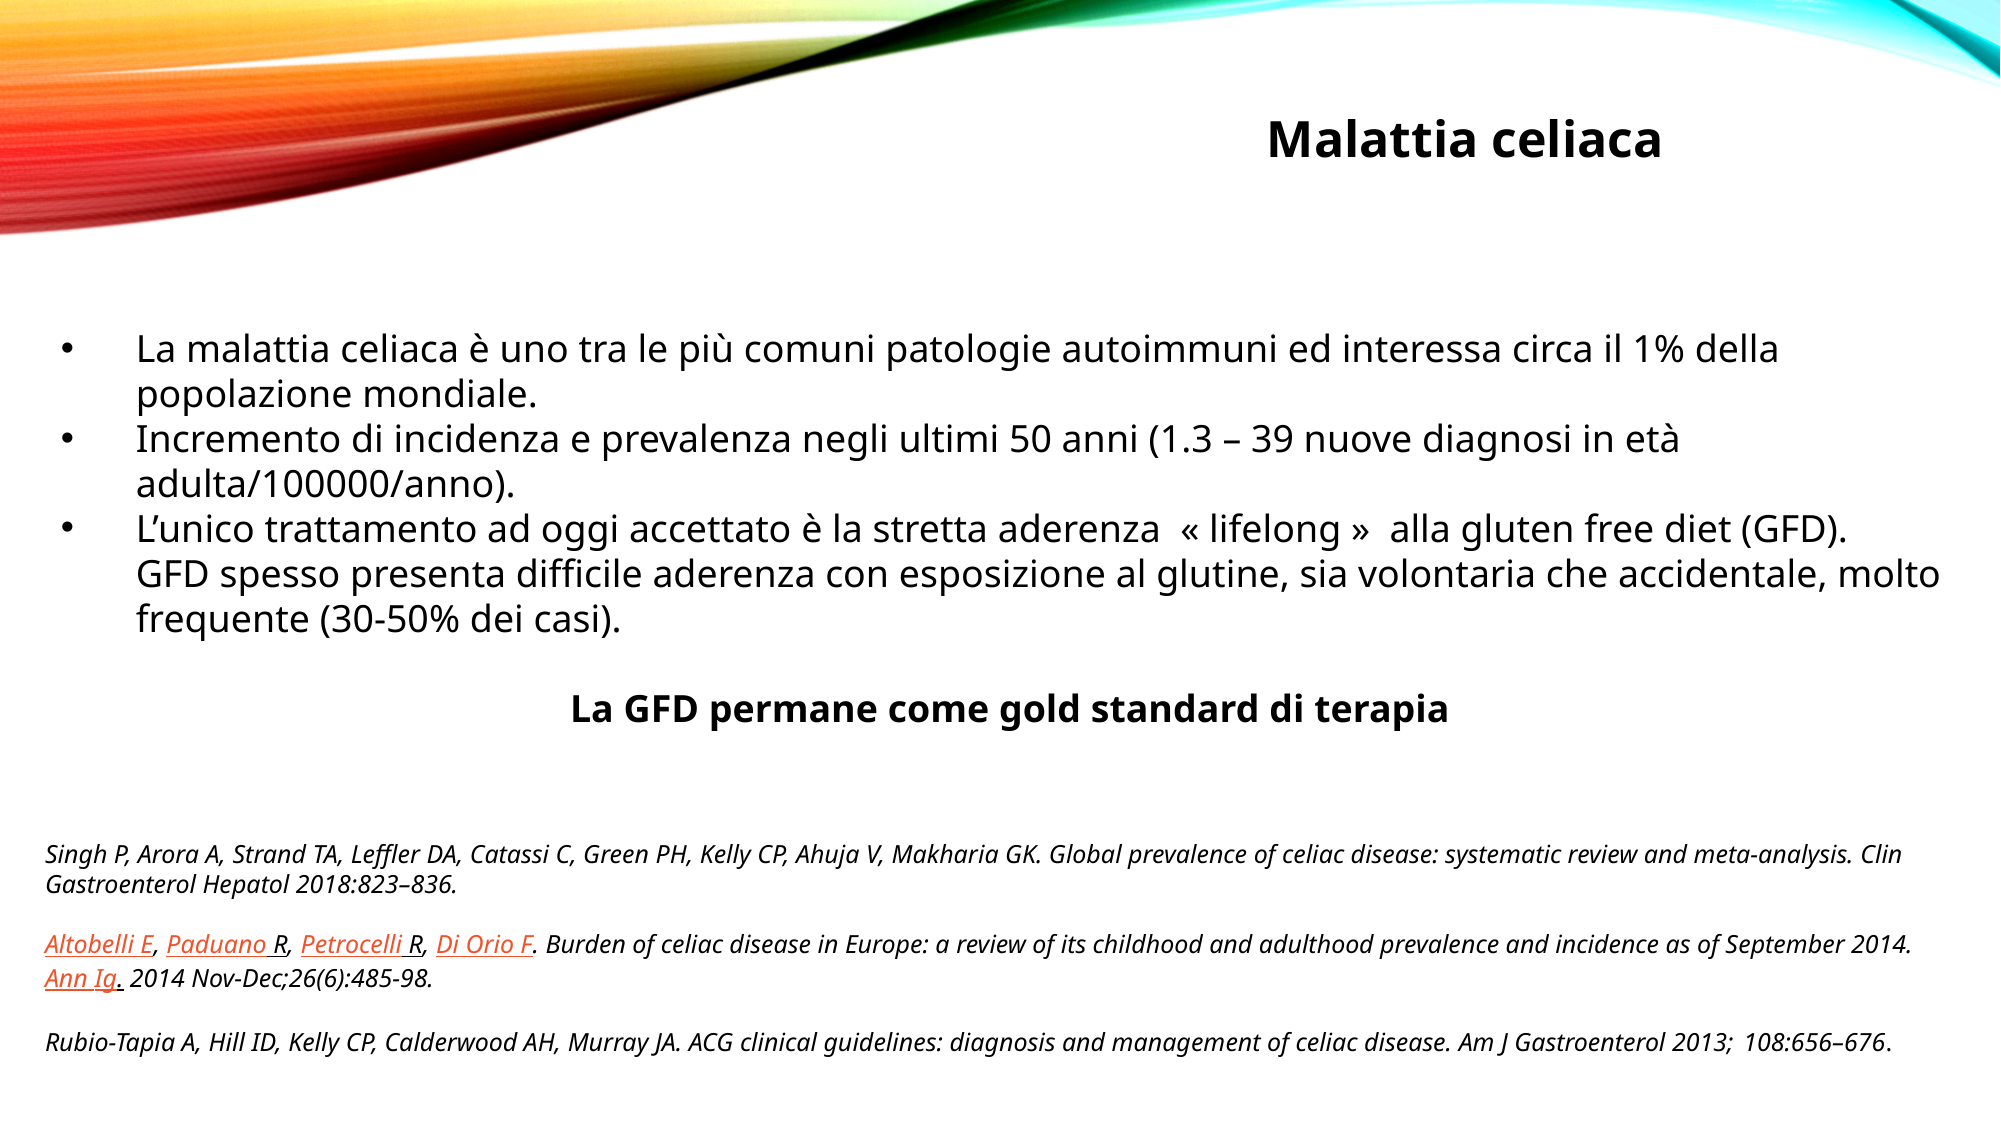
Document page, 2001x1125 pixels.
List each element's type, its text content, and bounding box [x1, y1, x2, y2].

text_box Malattia celiaca [1252, 99, 1679, 175]
picture [0, 0, 2000, 237]
text_box La malattia celiaca è uno tra le più comuni patologie autoimmuni ed interessa circa il 1% della popolazione mondiale. Incremento di incidenza e prevalenza negli ultimi 50 anni (1.3 – 39 nuove diagnosi in età adulta/100000/anno). L’unico trattamento ad oggi accettato è la stretta aderenza « lifelong » alla gluten free diet (GFD). GFD spesso presenta difficile aderenza con esposizione al glutine, sia volontaria che accidentale, molto frequente (30-50% dei casi). La GFD permane come gold standard di terapia [46, 317, 1975, 782]
text_box Singh P, Arora A, Strand TA, Leffler DA, Catassi C, Green PH, Kelly CP, Ahuja V, Makharia GK. Global prevalence of celiac disease: systematic review and meta-analysis. Clin Gastroenterol Hepatol 2018:823–836. Altobelli E, Paduano R, Petrocelli R, Di Orio F. Burden of celiac disease in Europe: a review of its childhood and adulthood prevalence and incidence as of September 2014. Ann Ig. 2014 Nov-Dec;26(6):485-98. Rubio-Tapia A, Hill ID, Kelly CP, Calderwood AH, Murray JA. ACG clinical guidelines: diagnosis and management of celiac disease. Am J Gastroenterol 2013; 108:656–676. [30, 831, 1934, 1109]
